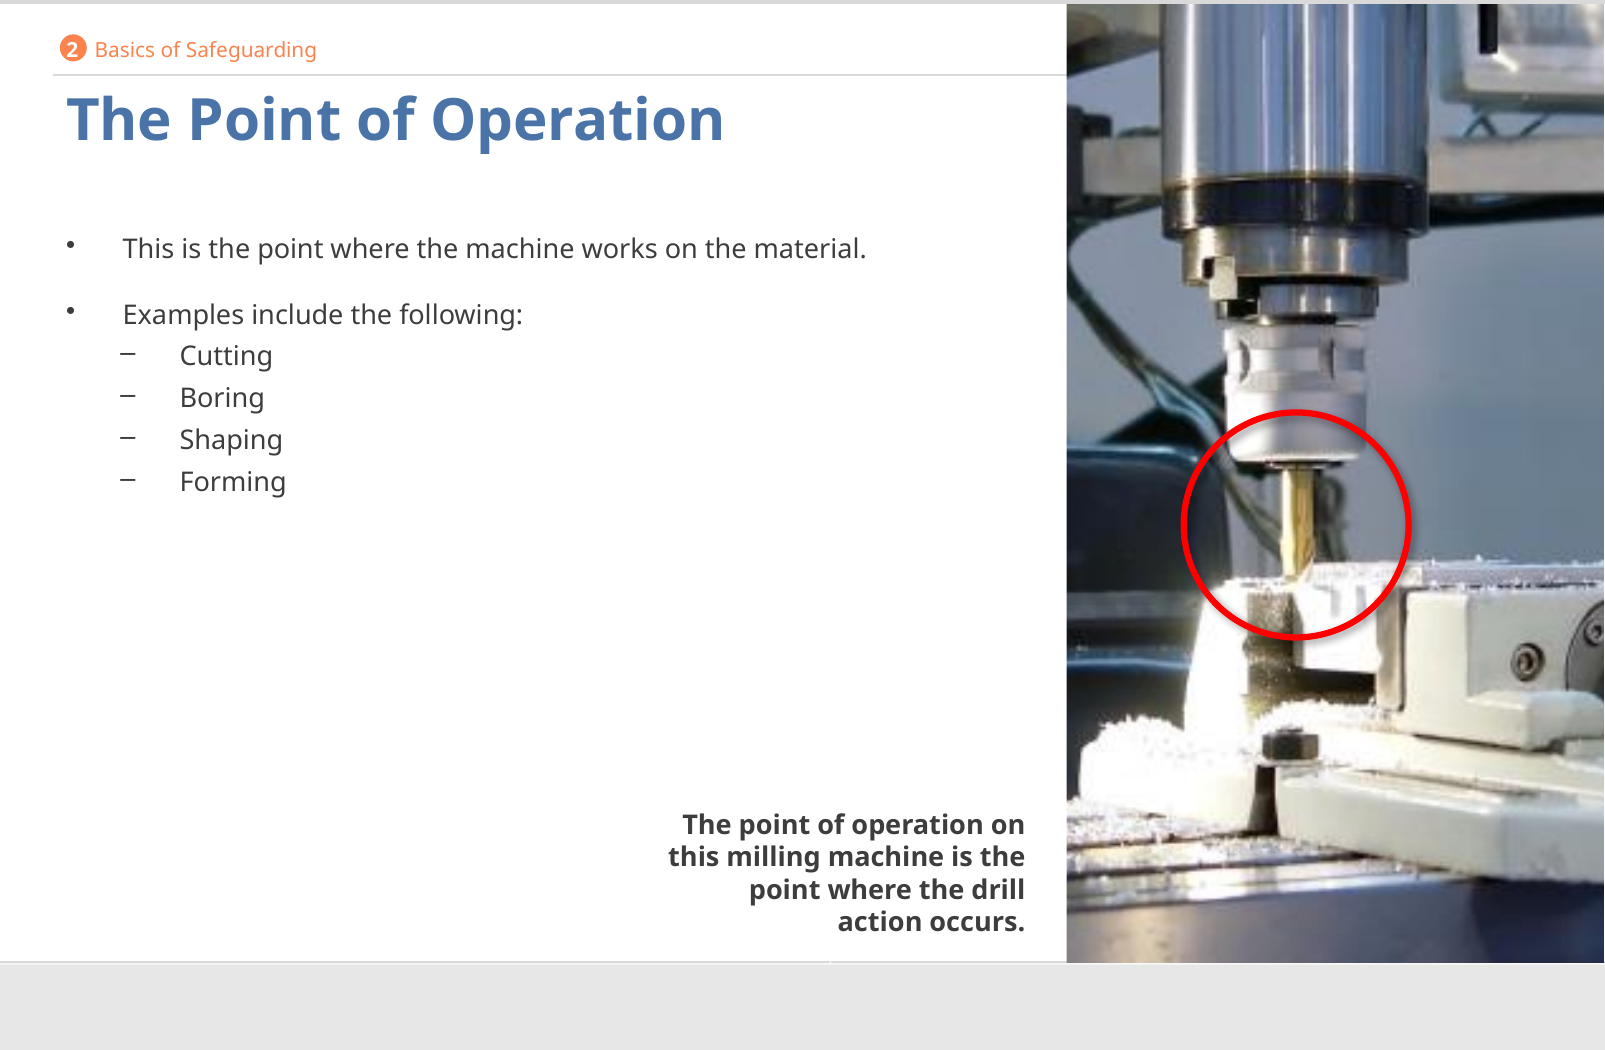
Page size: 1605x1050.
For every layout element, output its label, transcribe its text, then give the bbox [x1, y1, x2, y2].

picture [0, 4, 1605, 1050]
list This is the point where the machine works on the material. Examples include the following: Cutting Boring Shaping Forming [52, 224, 1041, 563]
title The Point of Operation [52, 74, 1041, 217]
text_box The point of operation on this milling machine is the point where the drill action occurs. [652, 799, 1041, 945]
text_box 2 Basics of Safeguarding [51, 28, 790, 94]
